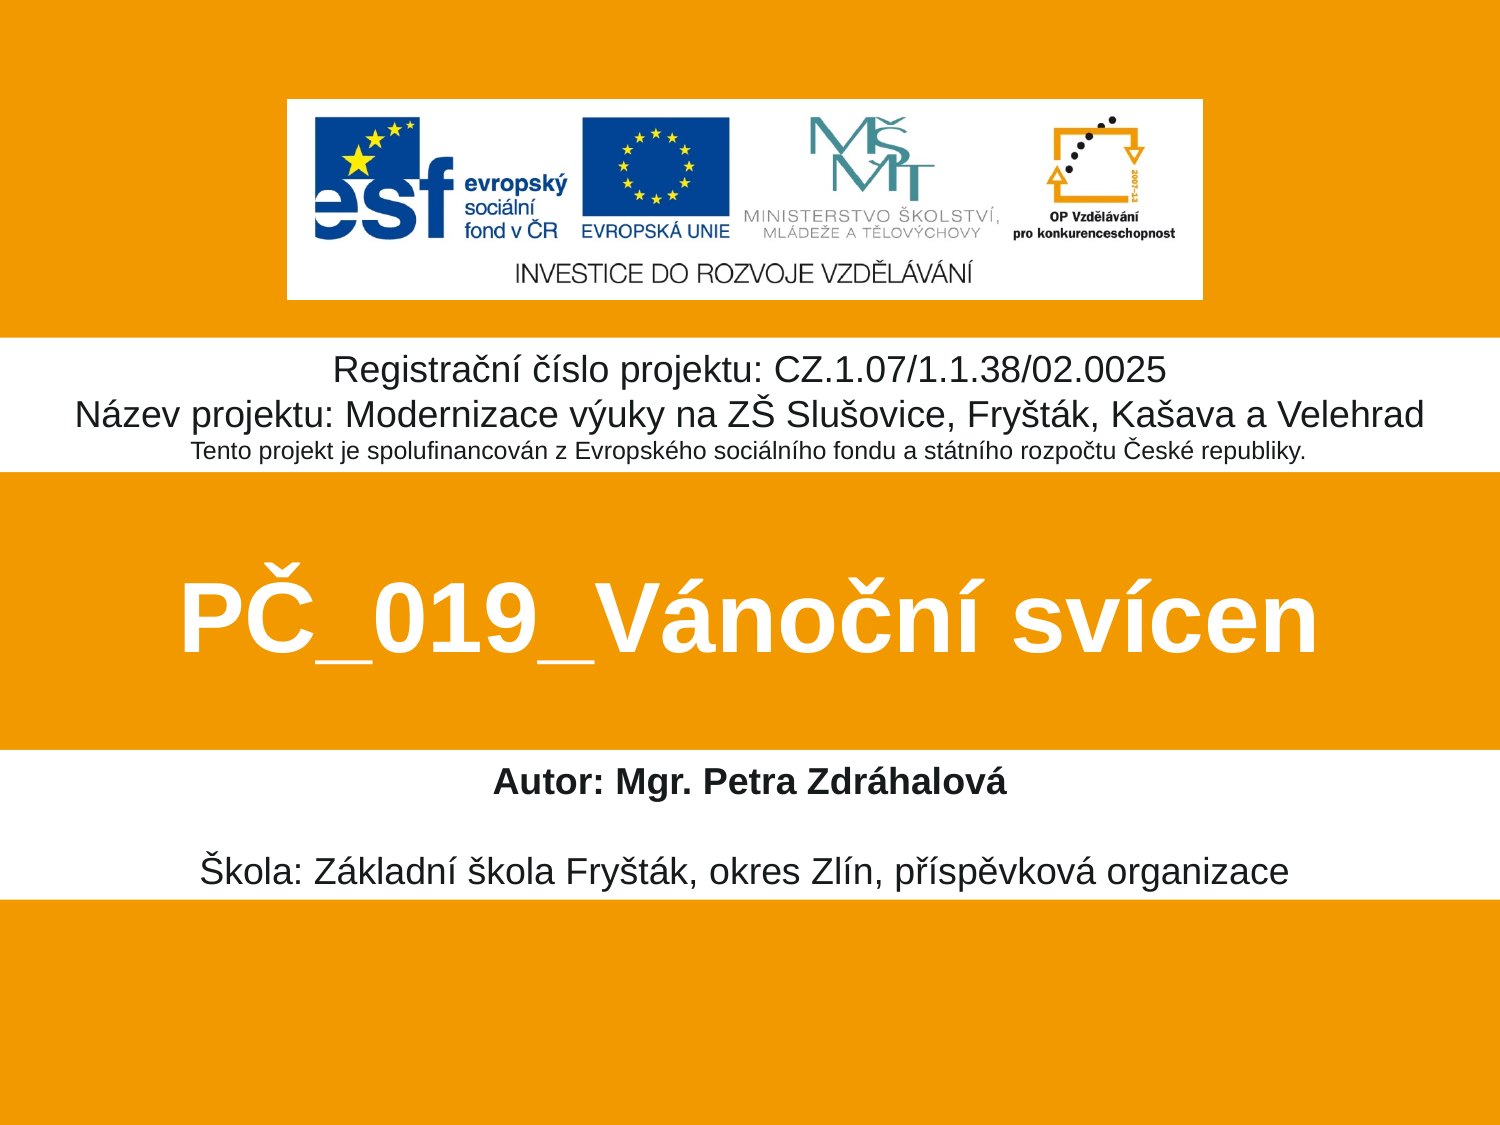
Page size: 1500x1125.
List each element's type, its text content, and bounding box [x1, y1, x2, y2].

text_box Registrační číslo projektu: CZ.1.07/1.1.38/02.0025 Název projektu: Modernizace výuky na ZŠ Slušovice, Fryšták, Kašava a Velehrad Tento projekt je spolufinancován z Evropského sociálního fondu a státního rozpočtu České republiky. [0, 337, 1500, 473]
title PČ_019_Vánoční svícen [112, 537, 1388, 688]
picture [287, 99, 1203, 300]
text_box Autor: Mgr. Petra Zdráhalová Škola: Základní škola Fryšták, okres Zlín, příspěvková organizace [0, 749, 1500, 900]
